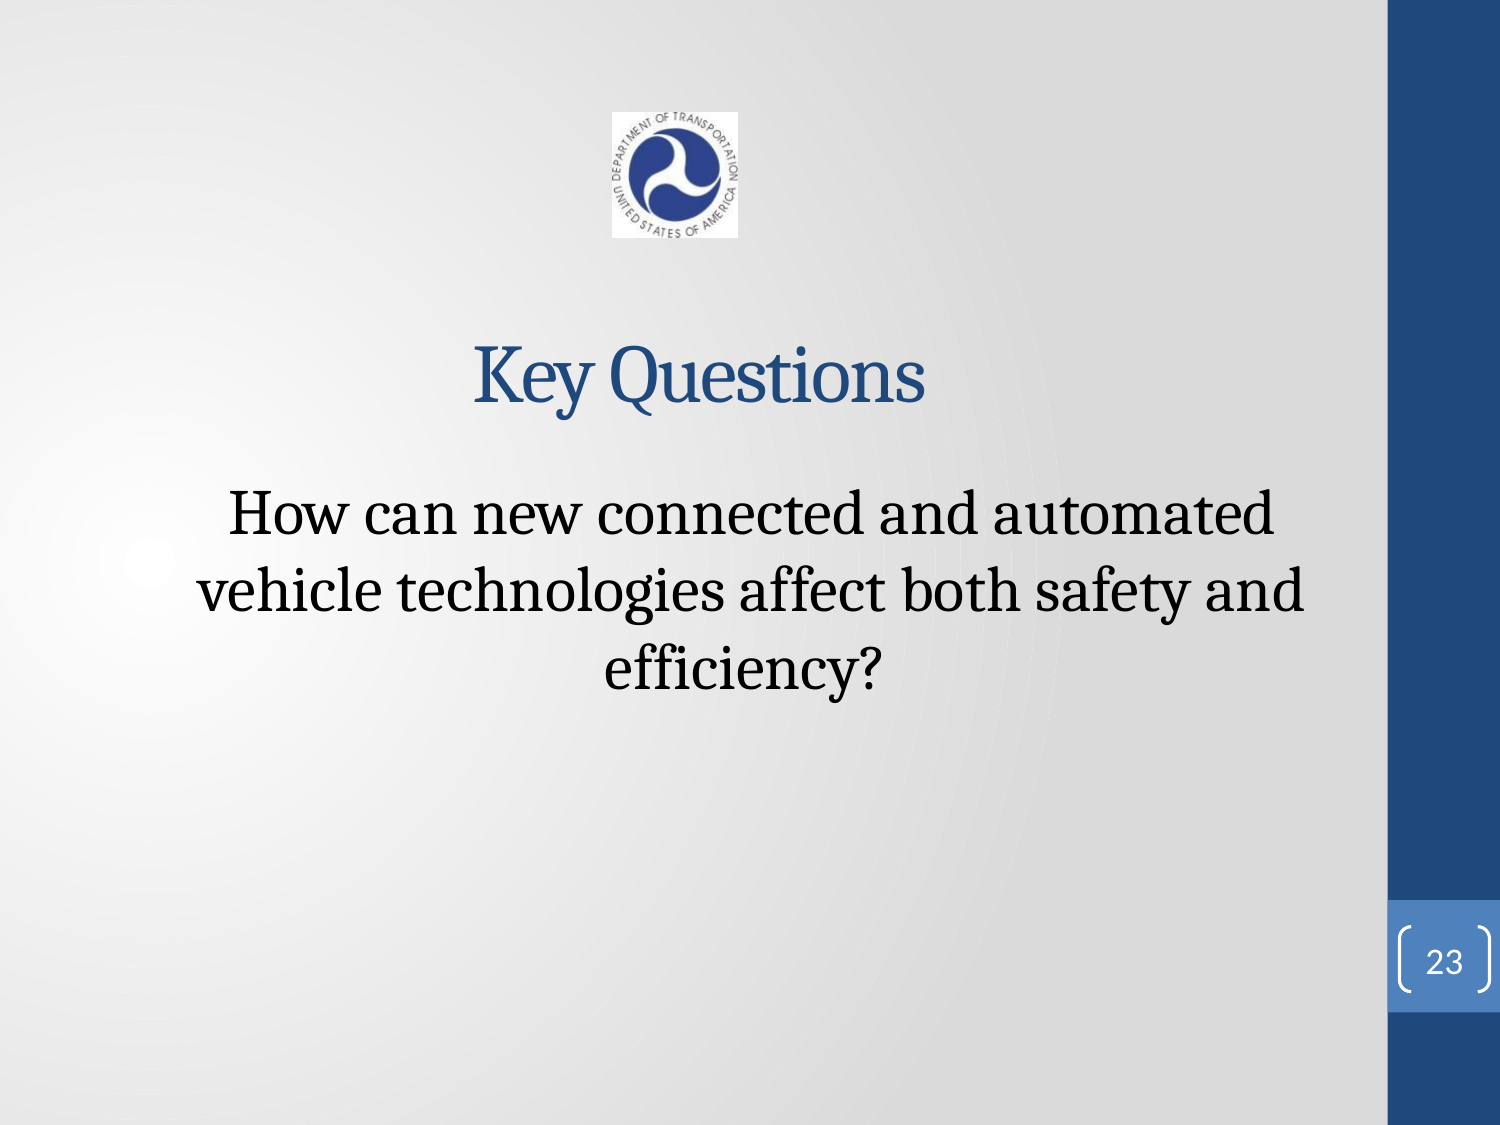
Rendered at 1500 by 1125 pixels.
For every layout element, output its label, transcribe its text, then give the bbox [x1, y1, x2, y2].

slide_number 23 [1397, 925, 1492, 994]
picture [611, 111, 739, 238]
title Key Questions [75, 24, 1325, 213]
list How can new connected and automated vehicle technologies affect both safety and efficiency? [62, 462, 1375, 1063]
